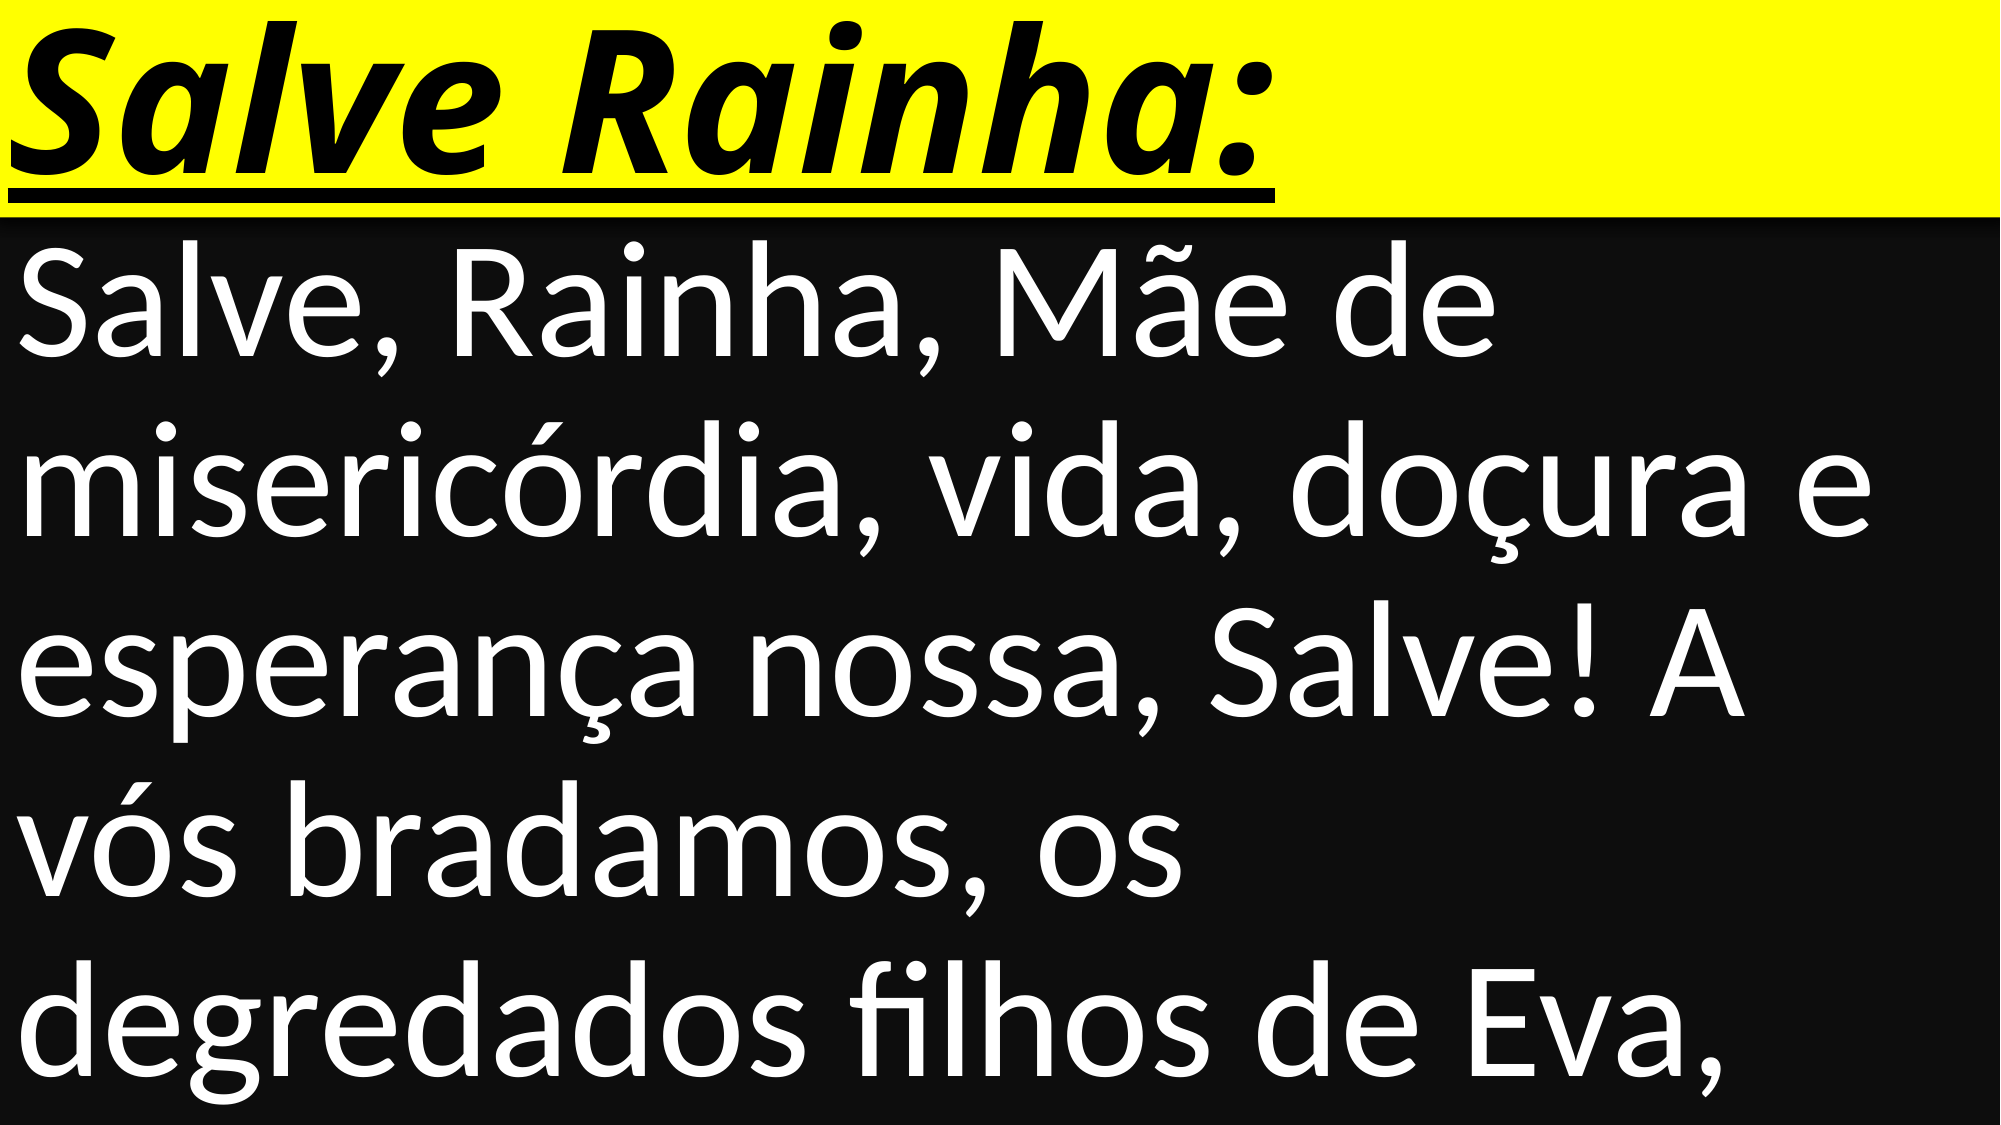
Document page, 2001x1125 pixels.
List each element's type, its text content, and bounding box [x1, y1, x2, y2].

title Salve Rainha: [0, 0, 2000, 204]
list Salve, Rainha, Mãe de misericórdia, vida, doçura e esperança nossa, Salve! A vós bradamos, os degredados filhos de Eva, [0, 204, 2000, 1125]
